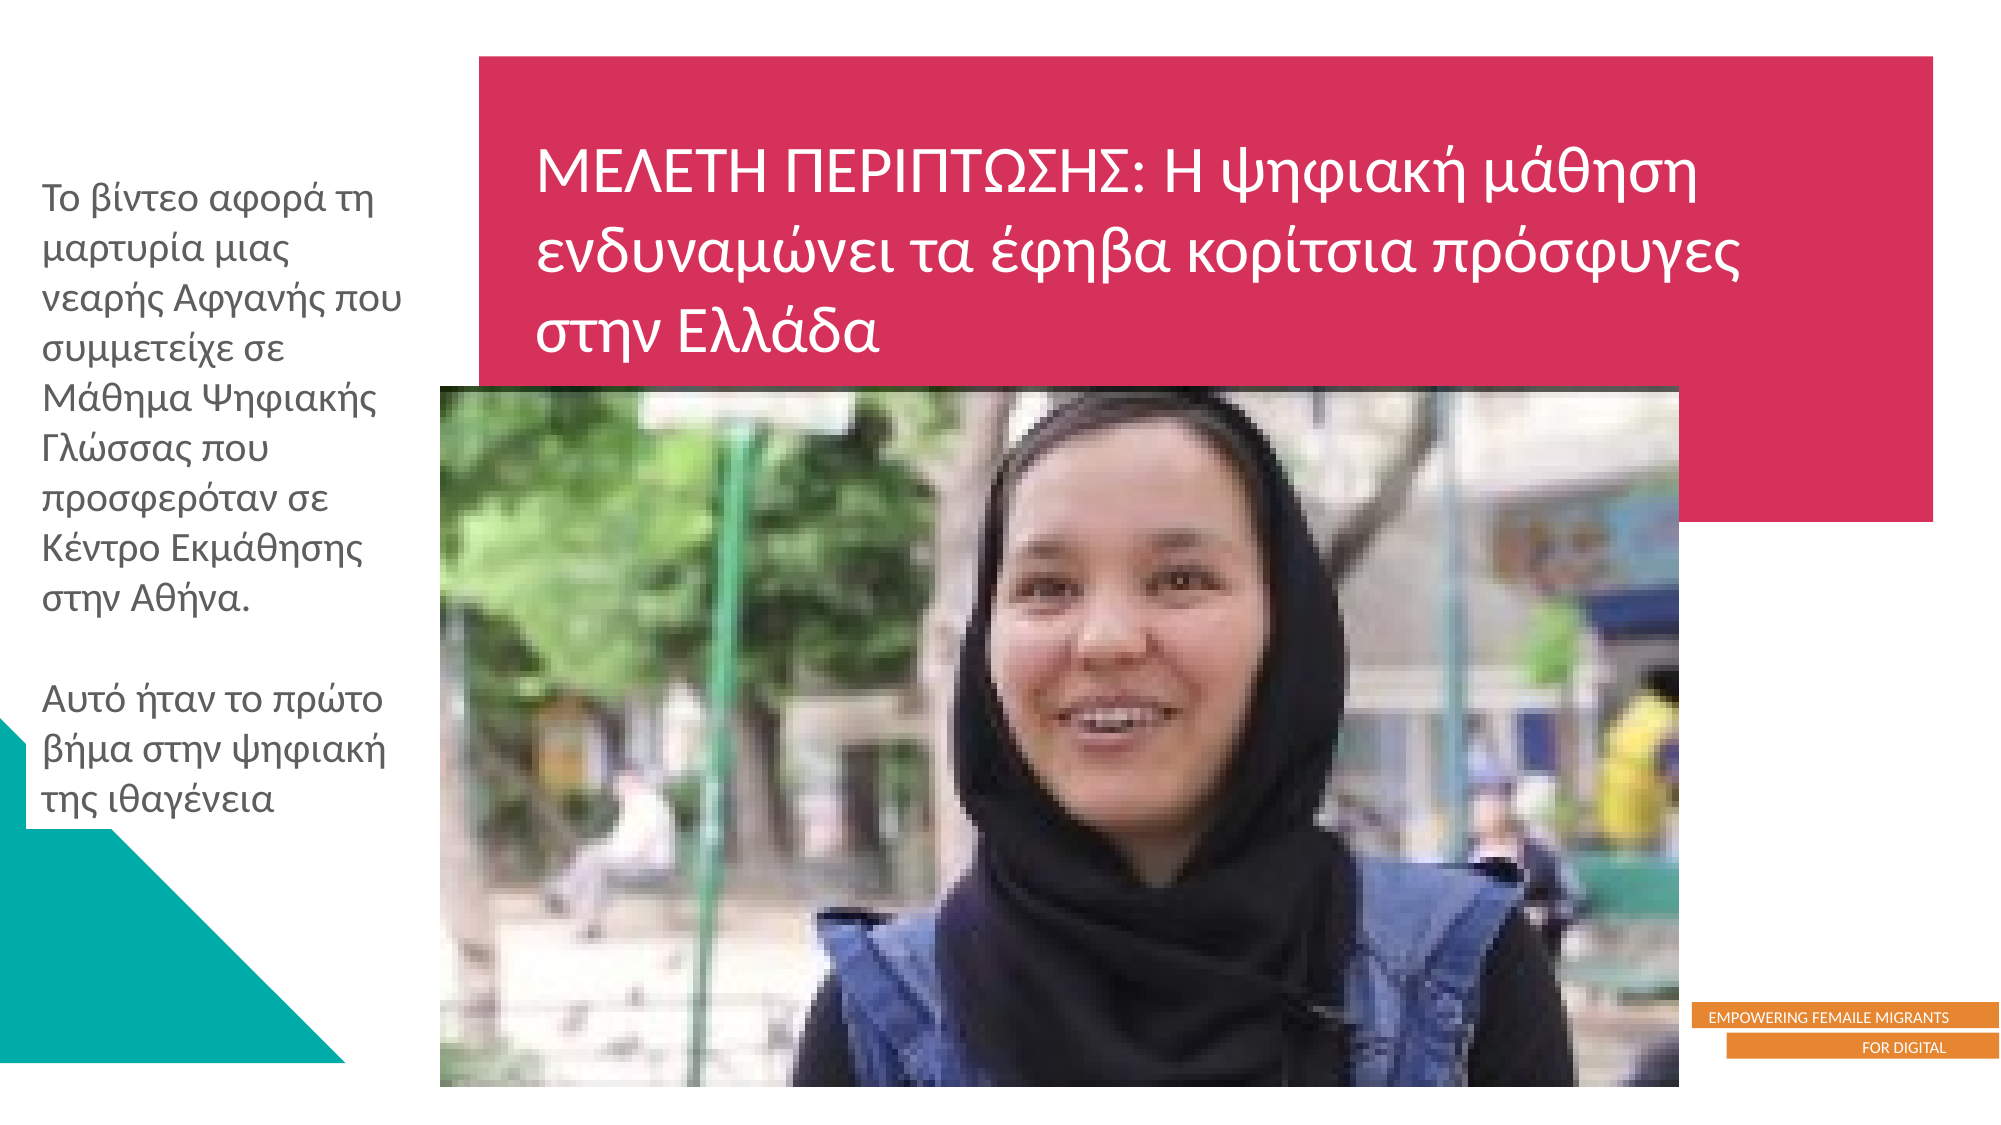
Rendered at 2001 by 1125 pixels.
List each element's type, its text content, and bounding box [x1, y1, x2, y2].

picture [440, 386, 1679, 1087]
text_box ΜΕΛΕΤΗ ΠΕΡΙΠΤΩΣΗΣ: Η ψηφιακή μάθηση ενδυναμώνει τα έφηβα κορίτσια πρόσφυγες στην Ελλάδα [520, 118, 1874, 296]
text_box Το βίντεο αφορά τη μαρτυρία μιας νεαρής Αφγανής που συμμετείχε σε Μάθημα Ψηφιακής Γλώσσας που προσφερόταν σε Κέντρο Εκμάθησης στην Αθήνα. Αυτό ήταν το πρώτο βήμα στην ψηφιακή της ιθαγένεια [27, 162, 418, 829]
